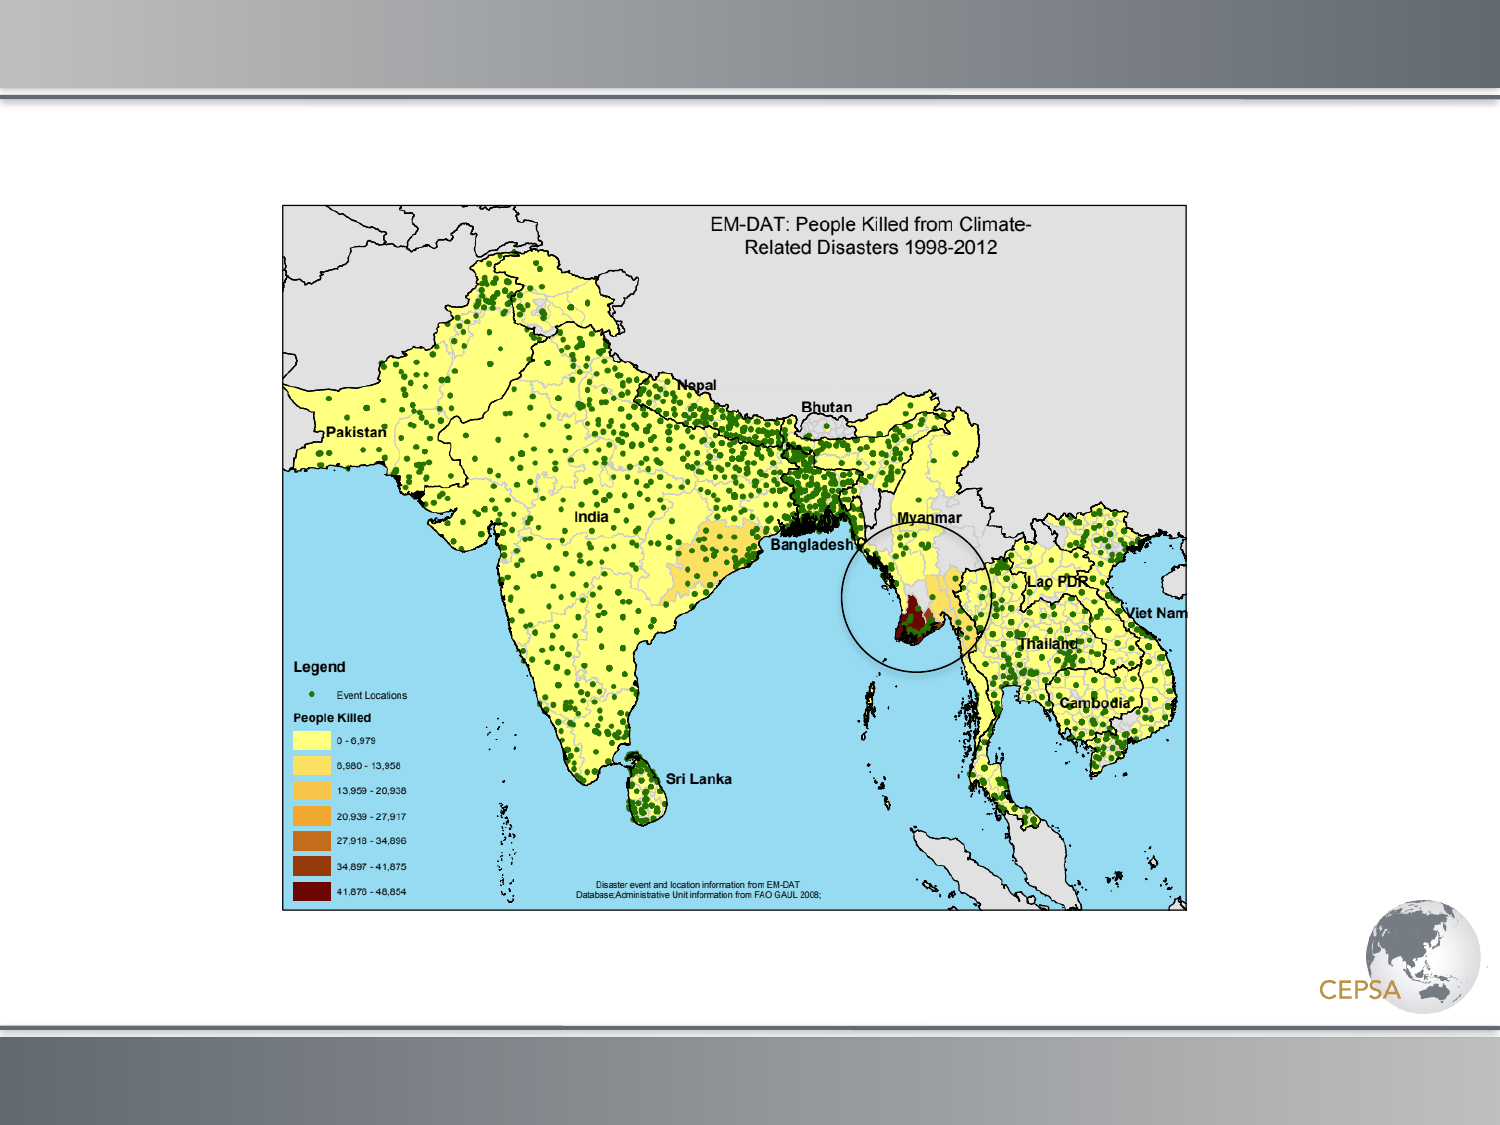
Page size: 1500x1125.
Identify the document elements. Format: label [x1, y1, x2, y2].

text_box [0, 1027, 1500, 1125]
picture [262, 185, 1238, 940]
picture [1293, 895, 1488, 1022]
text_box [0, 0, 1500, 98]
